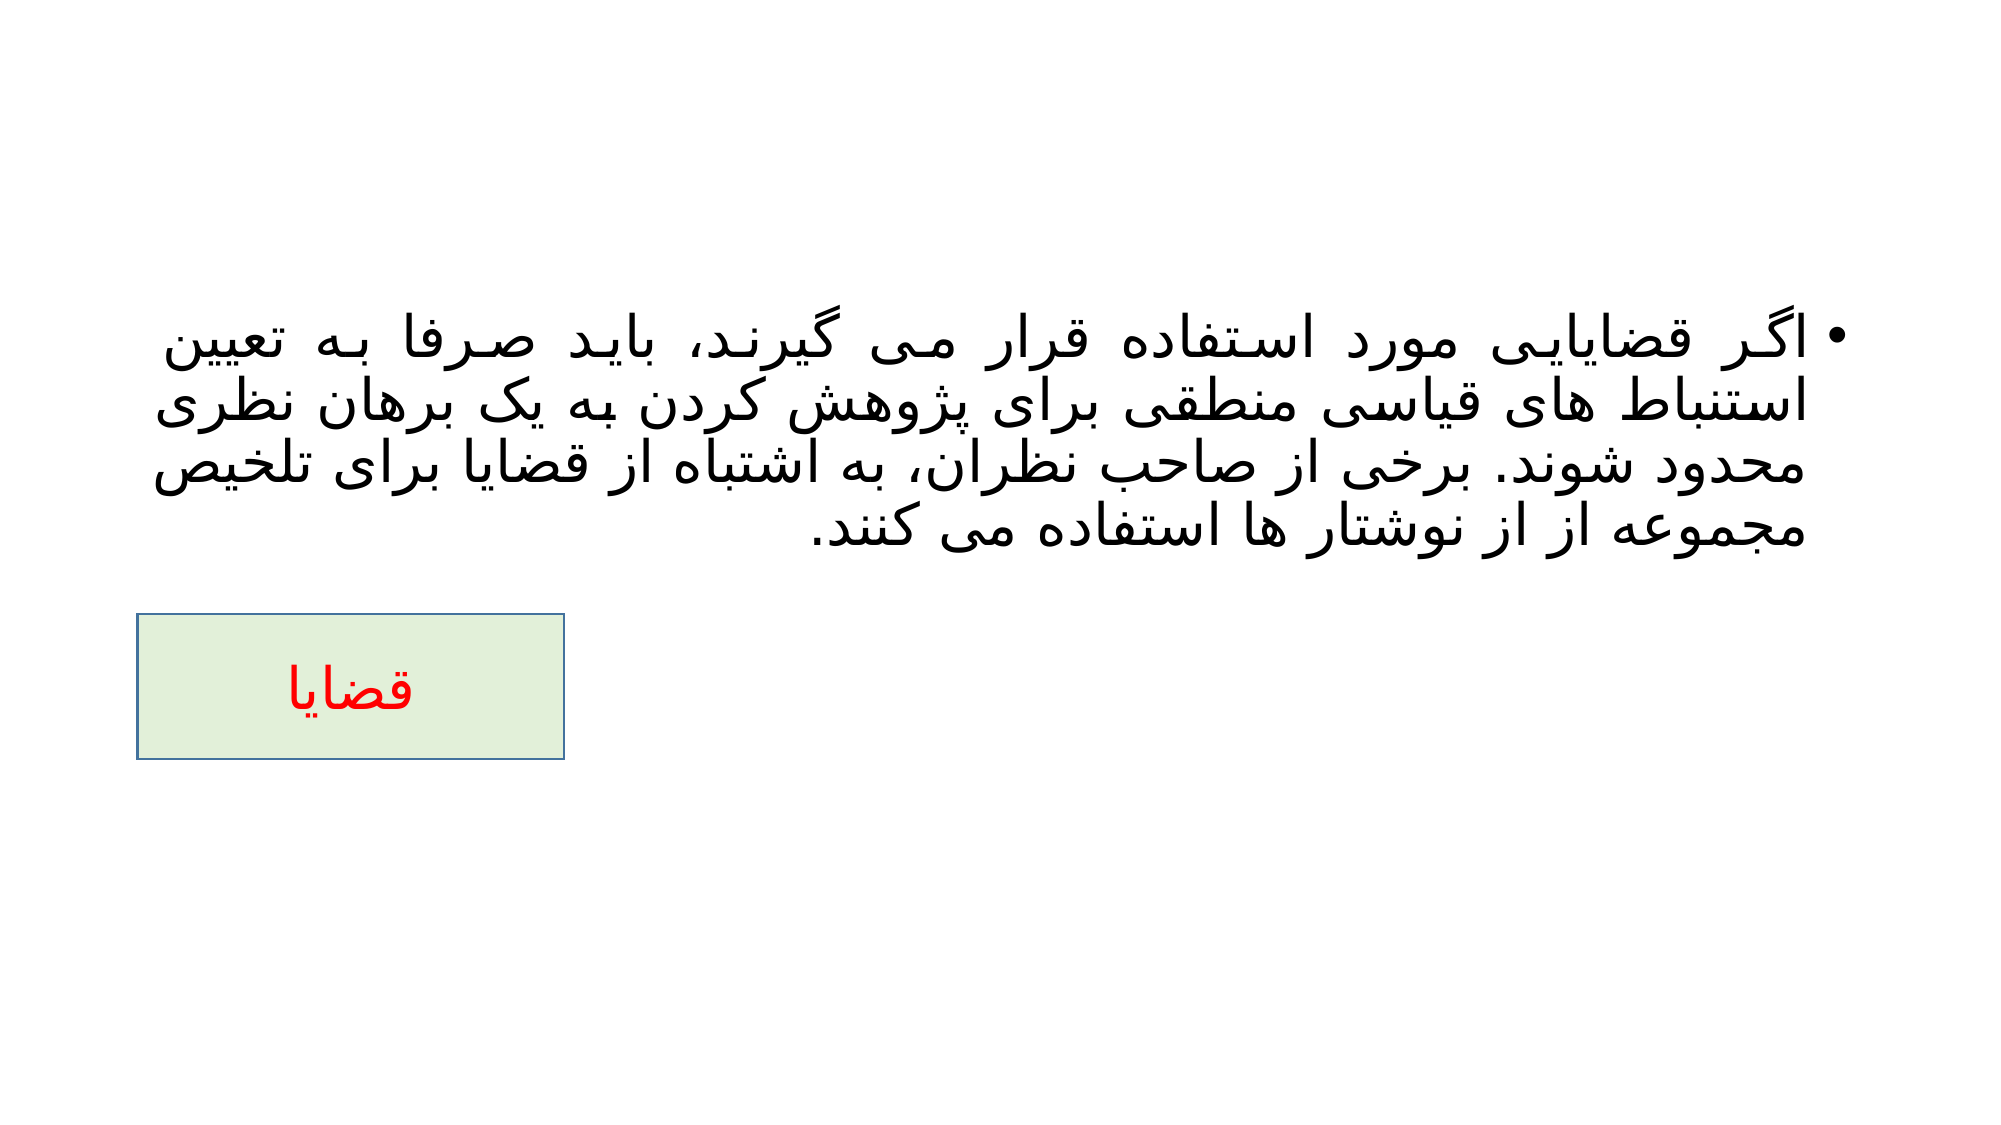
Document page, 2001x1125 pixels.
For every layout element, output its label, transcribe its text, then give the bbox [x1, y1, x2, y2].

list اگر قضایایی مورد استفاده قرار می گیرند، باید صرفا به تعیین استنباط های قیاسی منطقی برای پژوهش کردن به یک برهان نظری محدود شوند. برخی از صاحب نظران، به اشتباه از قضایا برای تلخیص مجموعه از از نوشتار ها استفاده می کنند. [137, 299, 1863, 1014]
text_box قضایا [136, 613, 565, 760]
